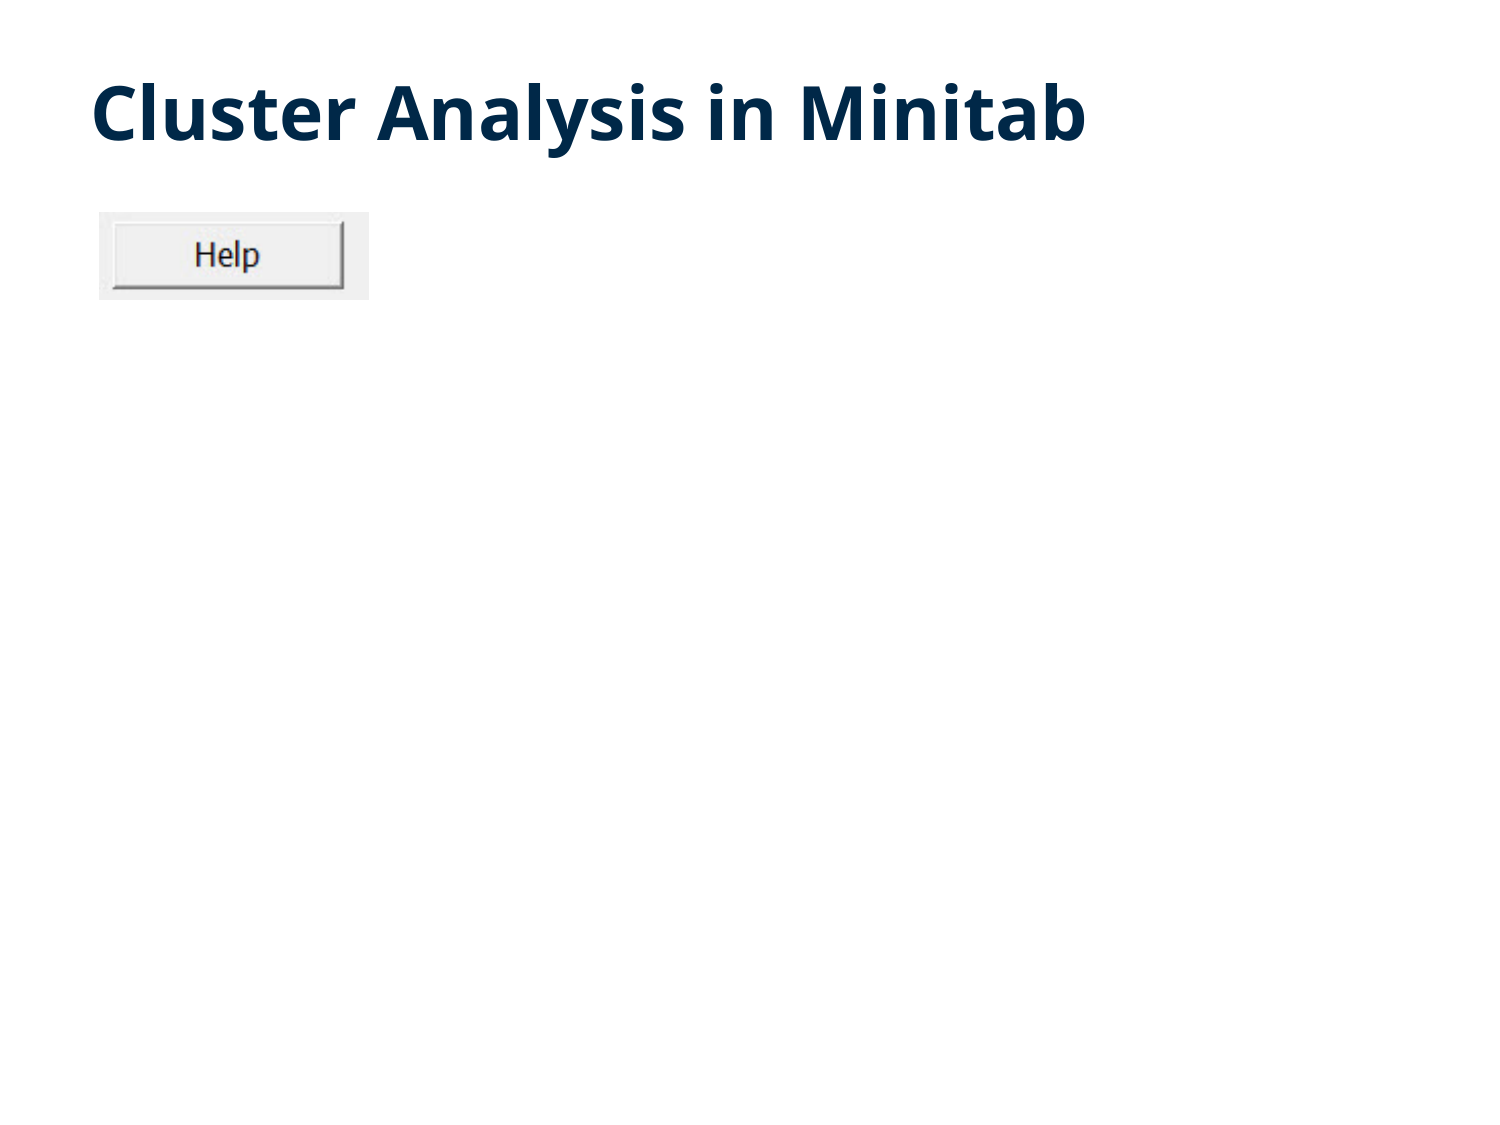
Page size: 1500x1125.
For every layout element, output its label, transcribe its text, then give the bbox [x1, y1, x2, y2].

title Cluster Analysis in Minitab [75, 45, 1425, 175]
picture [99, 212, 369, 301]
